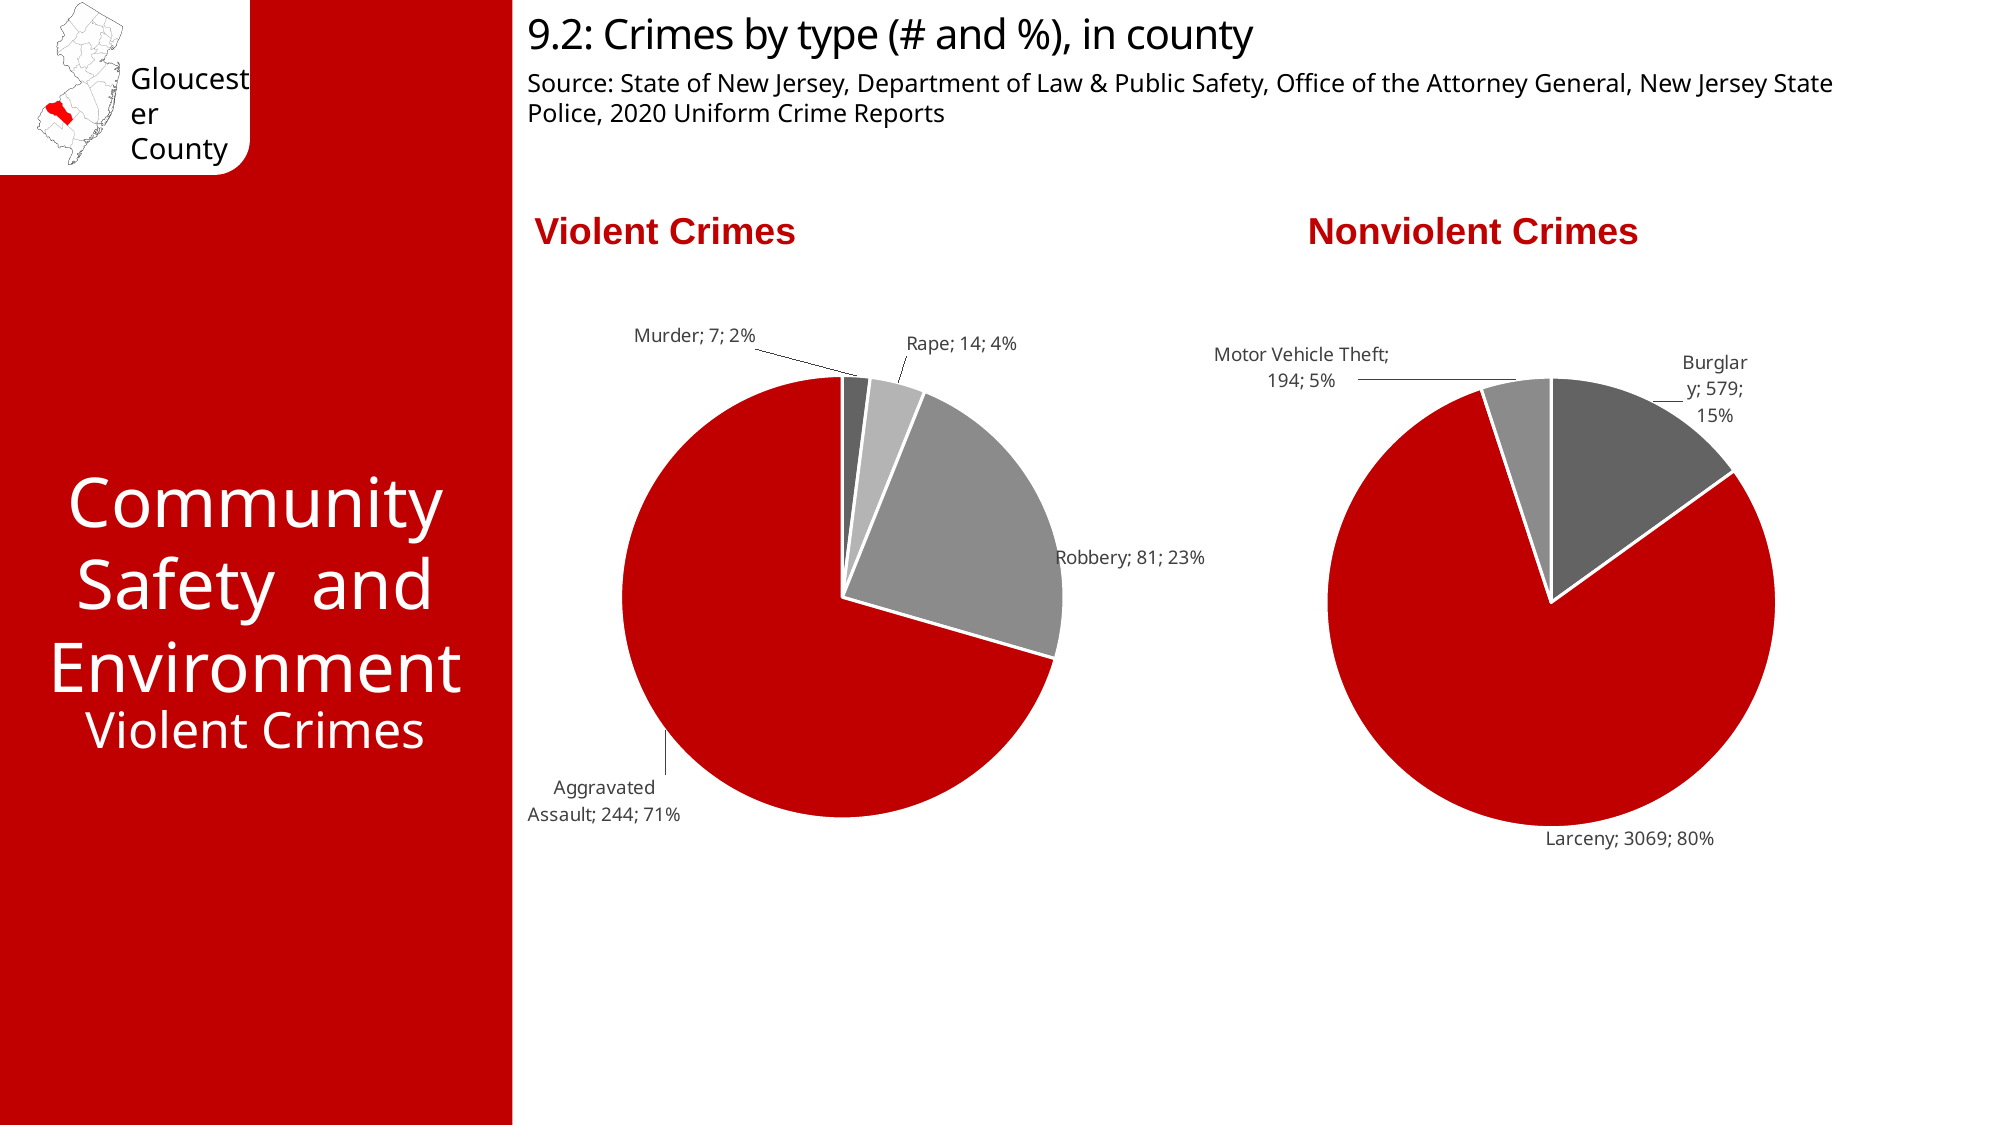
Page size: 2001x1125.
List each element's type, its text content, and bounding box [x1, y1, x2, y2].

text_box Nonviolent Crimes [1293, 199, 1538, 263]
picture [37, 2, 123, 165]
text_box Source: State of New Jersey, Department of Law & Public Safety, Office of the Attorney General, New Jersey State Police, 2020 Uniform Crime Reports [512, 60, 1891, 135]
text_box 9.2: Crimes by type (# and %), in county [512, 0, 1992, 65]
text_box Violent Crimes [0, 714, 444, 767]
chart [449, 265, 1862, 869]
text_box Community Safety and Environment [0, 451, 444, 714]
text_box Violent Crimes [519, 199, 813, 263]
